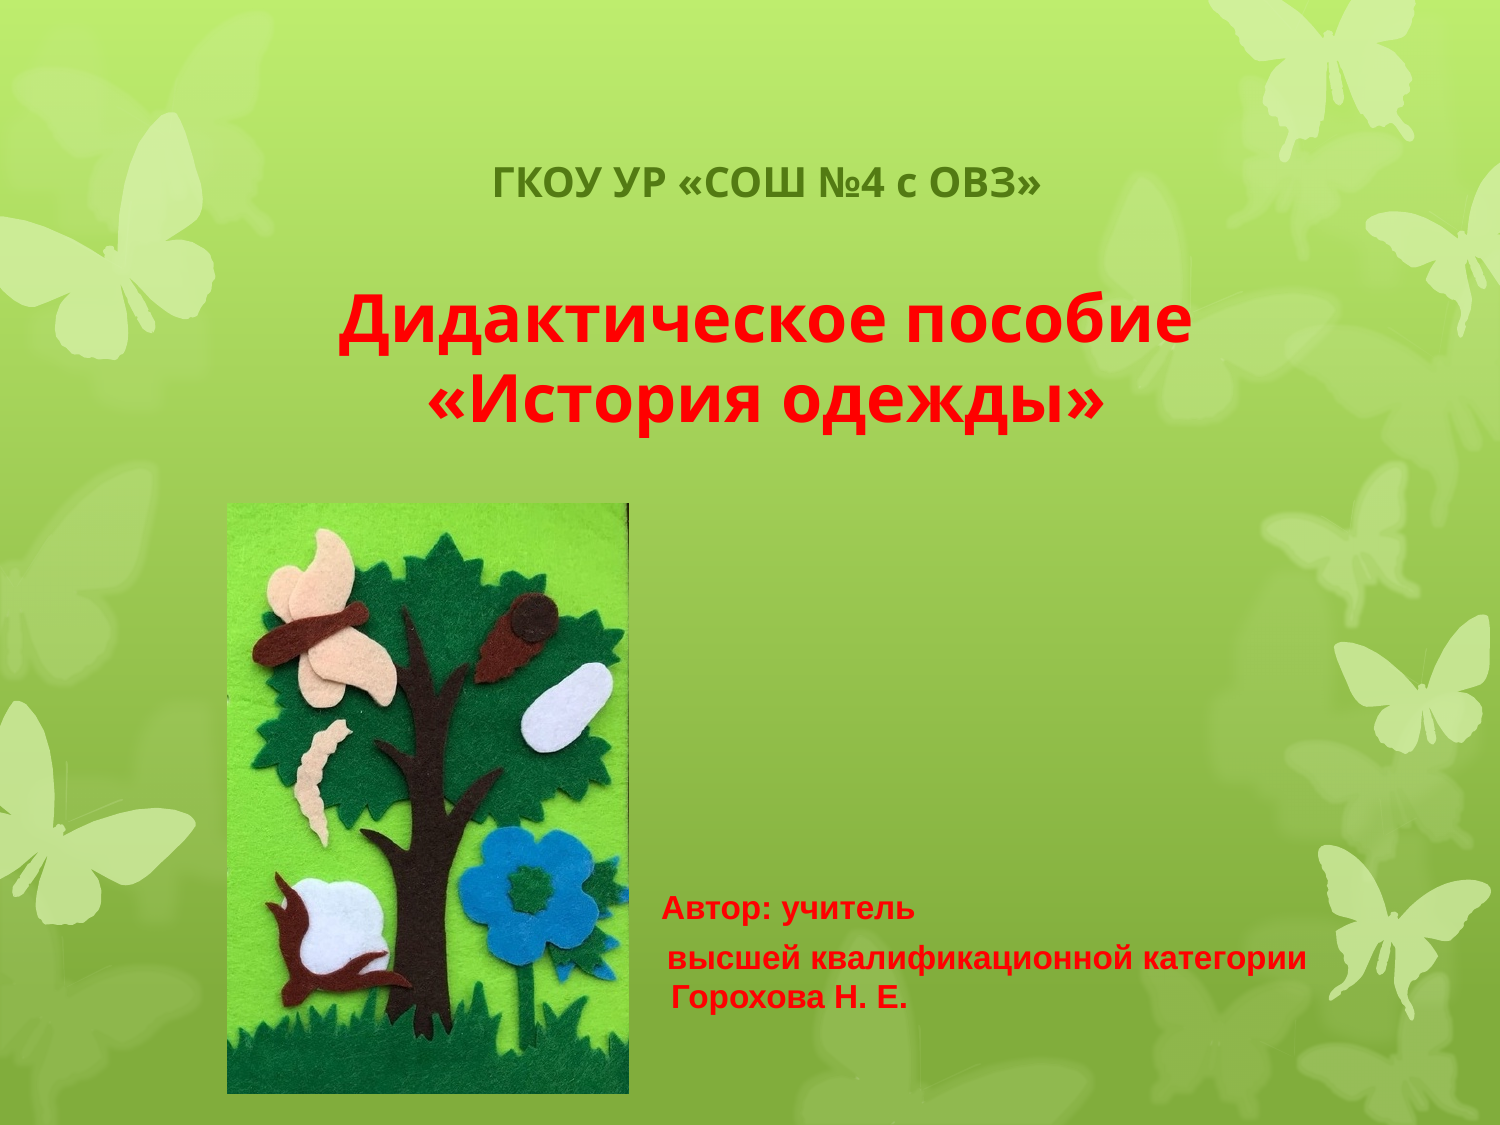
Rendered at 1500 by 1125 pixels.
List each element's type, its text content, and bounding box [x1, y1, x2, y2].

title ГКОУ УР «СОШ №4 с ОВЗ» Дидактическое пособие «История одежды» Автор: учитель высшей квалификационной категории Горохова Н. Е. [183, 149, 1351, 1024]
picture [226, 502, 629, 1095]
